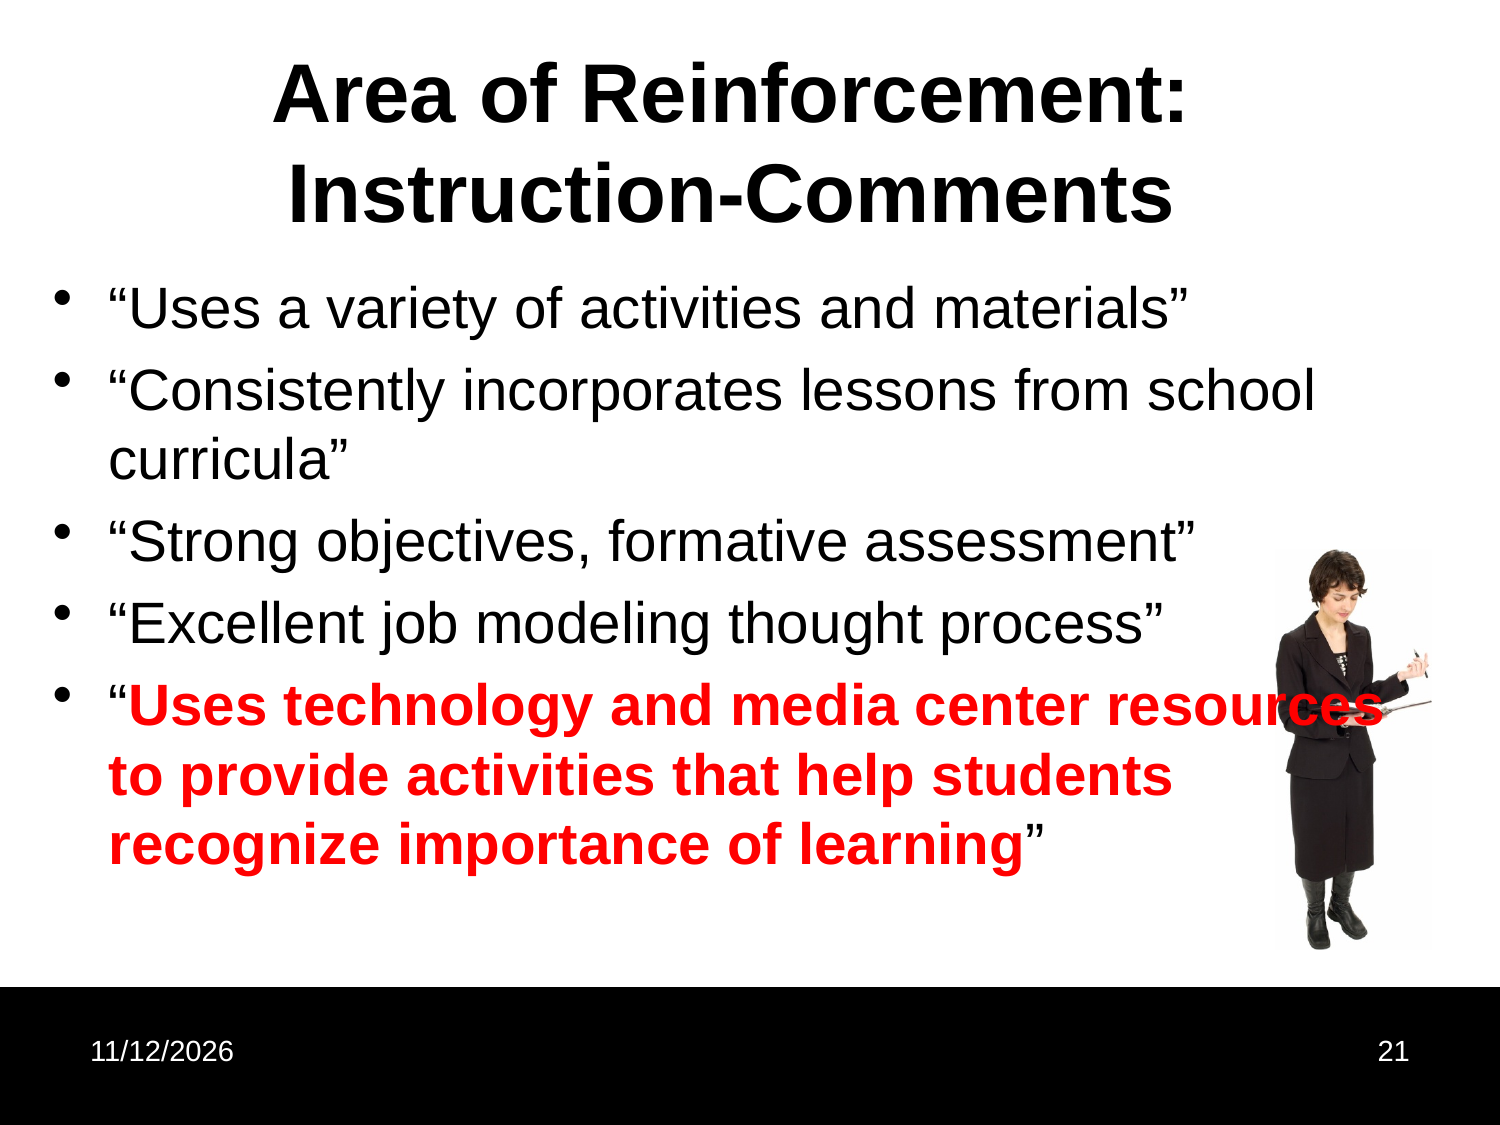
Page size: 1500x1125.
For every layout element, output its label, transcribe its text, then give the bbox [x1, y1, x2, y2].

list “Uses a variety of activities and materials” “Consistently incorporates lessons from school curricula” “Strong objectives, formative assessment” “Excellent job modeling thought process” “Uses technology and media center resources to provide activities that help students recognize importance of learning” [37, 262, 1413, 951]
title Area of Reinforcement: Instruction-Comments [37, 44, 1426, 233]
slide_number 21 [1074, 1024, 1426, 1103]
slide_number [74, 1024, 426, 1103]
picture [1413, 549, 1432, 950]
